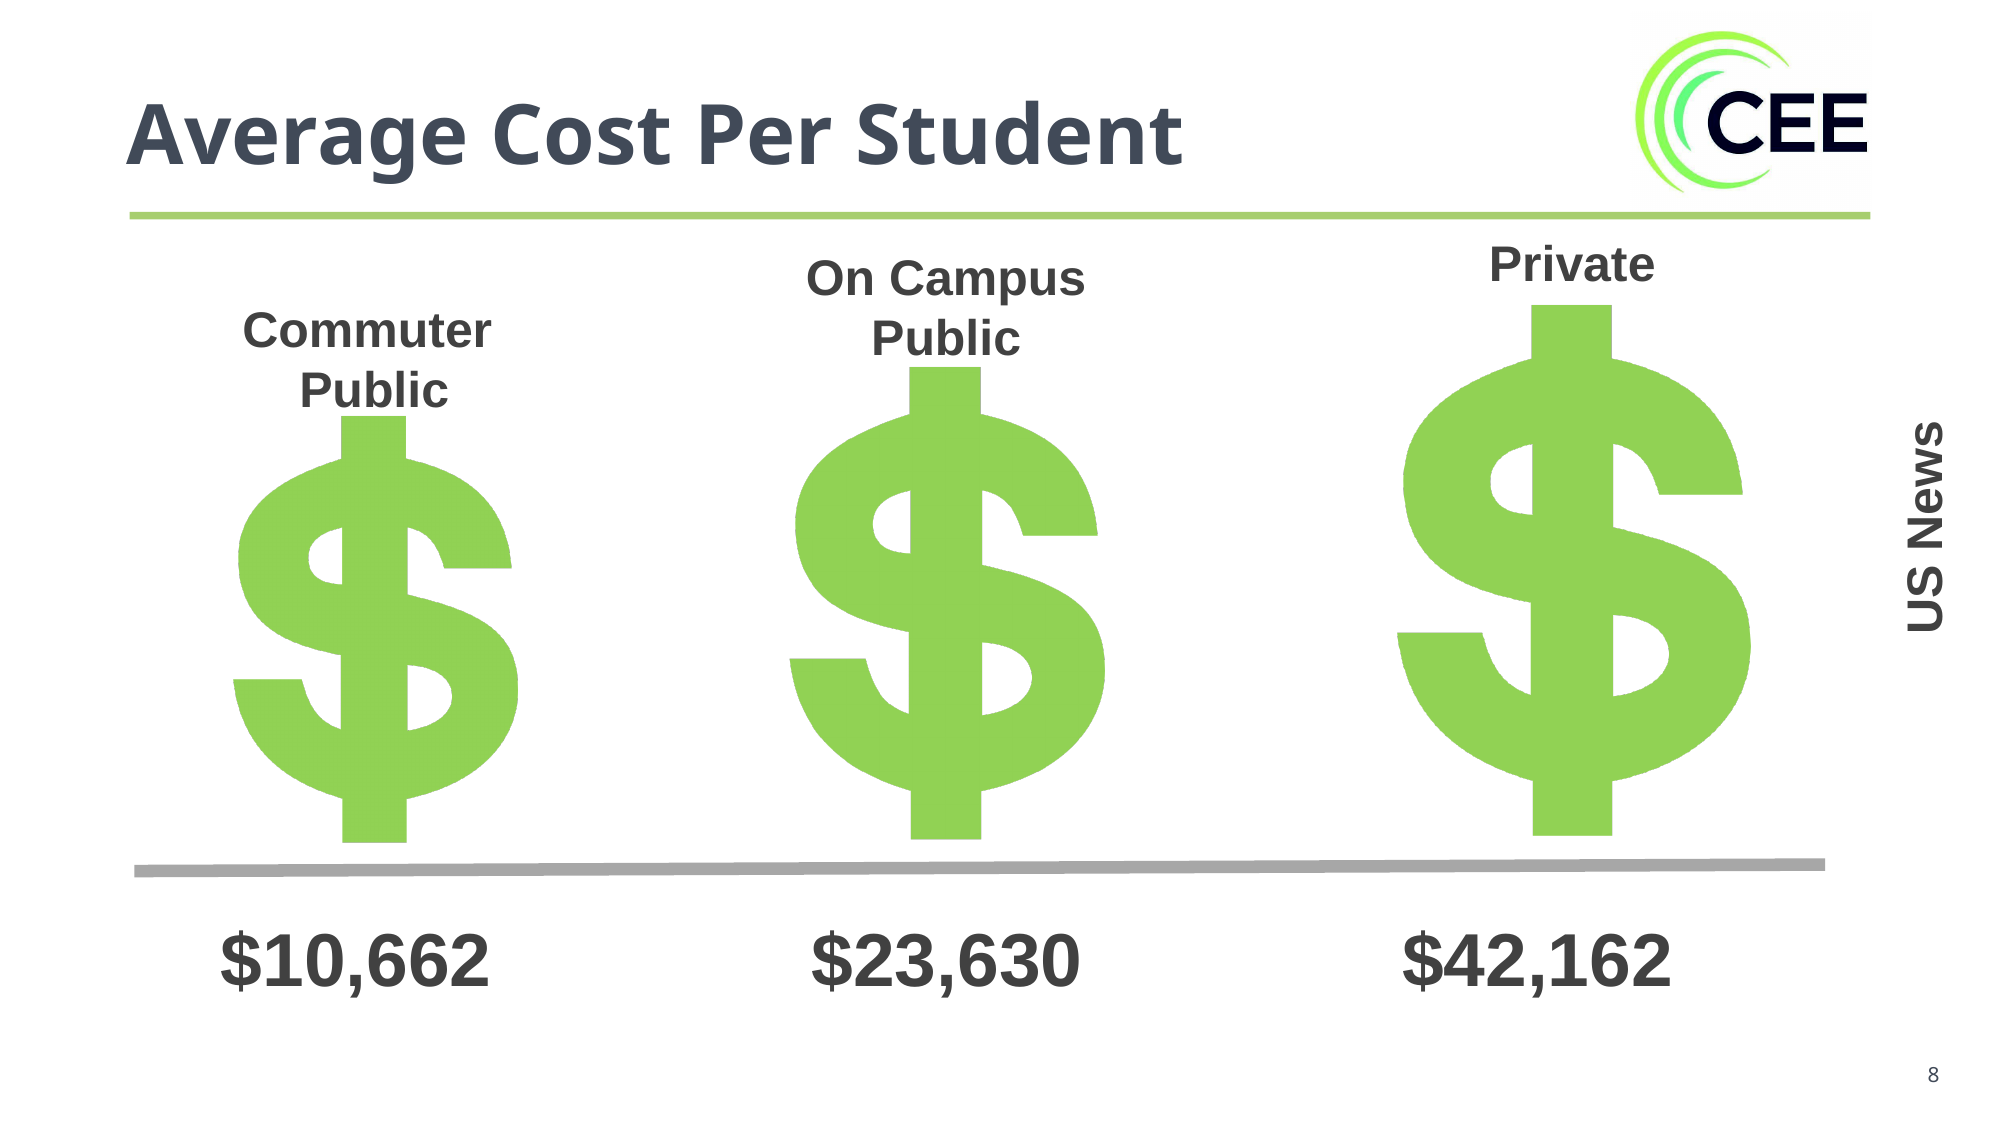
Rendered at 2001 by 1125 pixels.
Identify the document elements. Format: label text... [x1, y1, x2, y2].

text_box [618, 864, 675, 872]
text_box Commuter Public [186, 282, 563, 366]
text_box $42,162 [1387, 896, 1706, 981]
picture [680, 339, 1213, 872]
picture [134, 391, 615, 872]
picture [1630, 11, 1872, 212]
text_box Private [1384, 216, 1761, 272]
text_box On Campus Public [758, 230, 1135, 314]
text_box $23,630 [796, 896, 1115, 981]
text_box US News [1877, 339, 2000, 716]
picture [1273, 274, 1871, 872]
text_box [1217, 864, 1268, 872]
text_box Average Cost Per Student [119, 84, 1841, 190]
text_box $10,662 [205, 896, 524, 981]
slide_number ‹#› [1918, 742, 1947, 1125]
